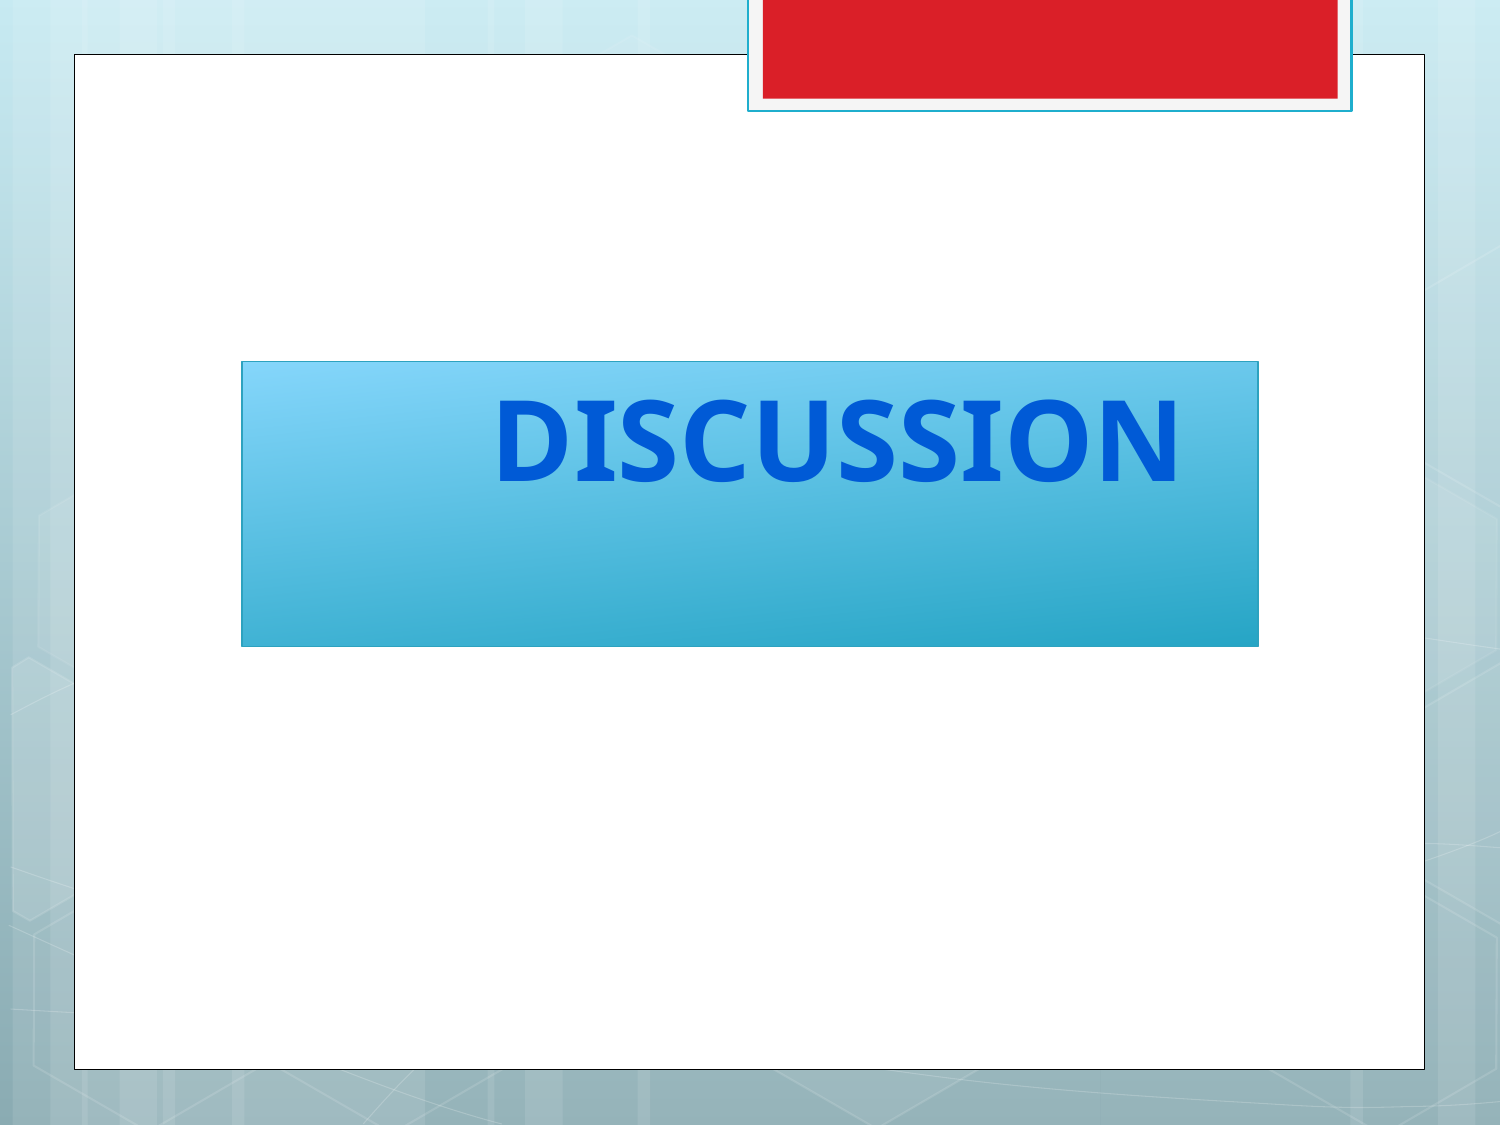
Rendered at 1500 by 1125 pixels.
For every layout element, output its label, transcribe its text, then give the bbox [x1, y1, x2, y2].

text_box Discussion [241, 361, 1259, 647]
